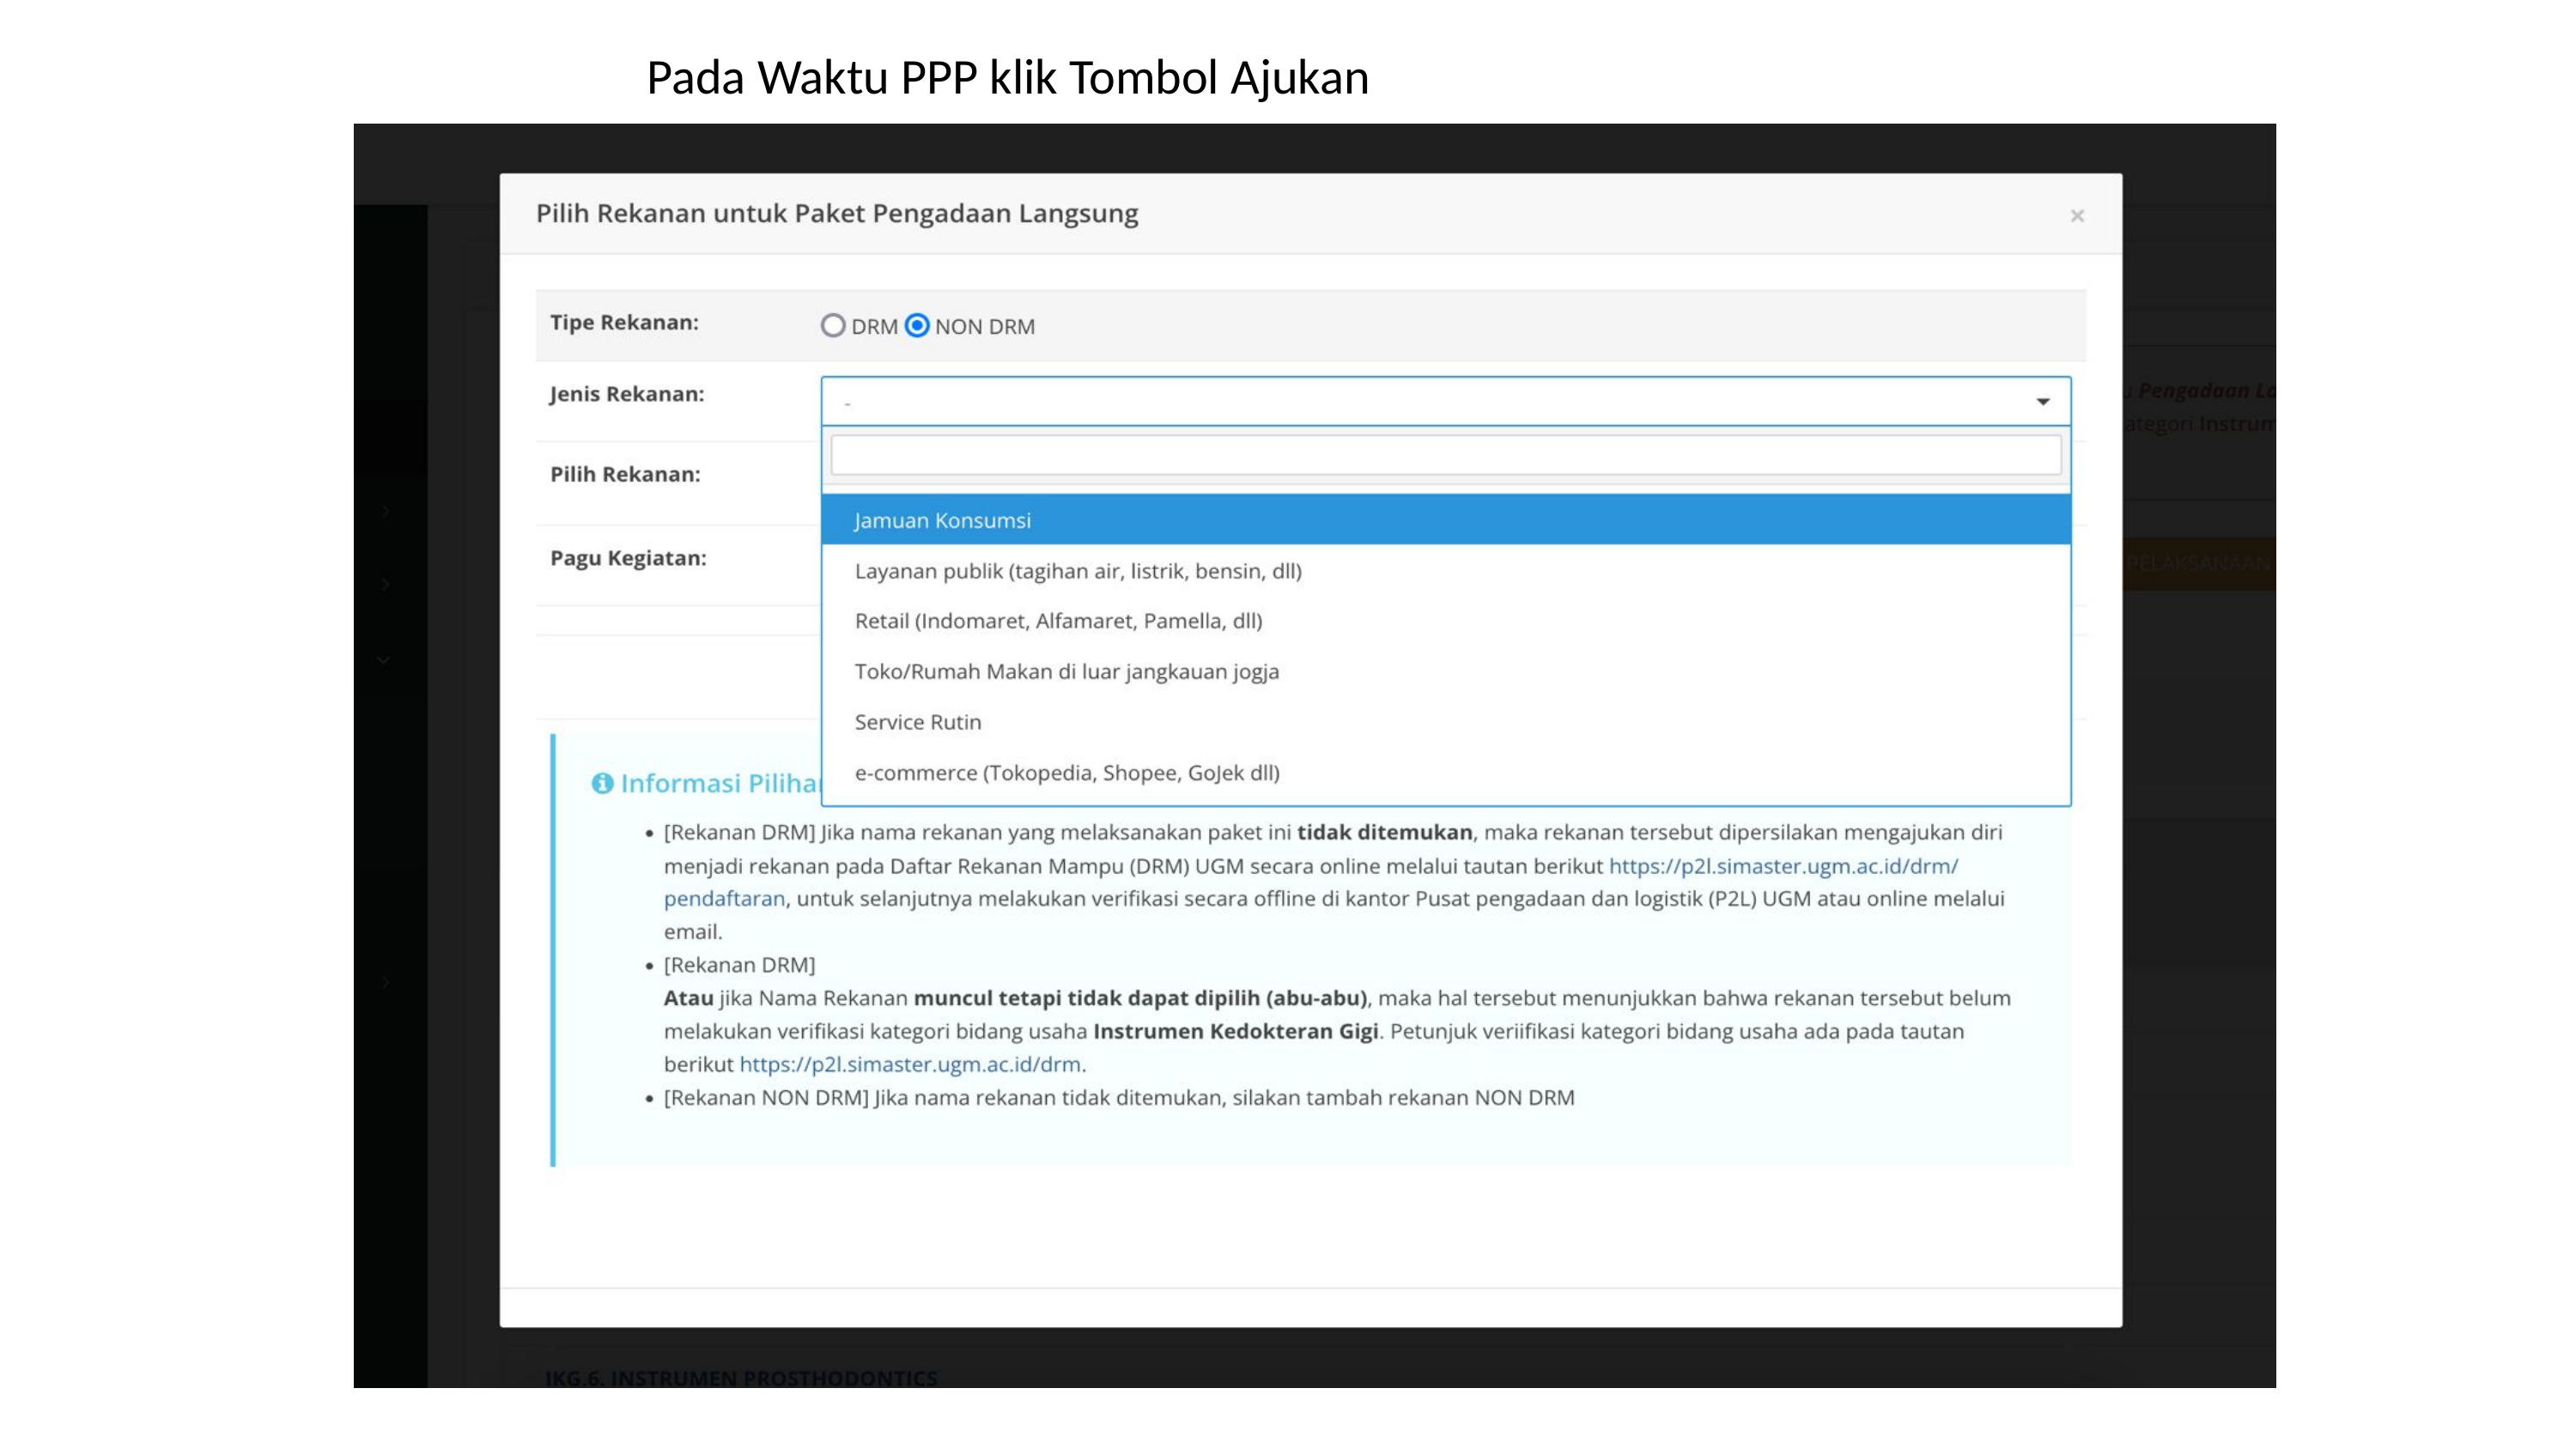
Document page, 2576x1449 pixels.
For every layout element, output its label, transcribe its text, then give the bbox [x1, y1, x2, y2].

text_box Pada Waktu PPP klik Tombol Ajukan [364, 37, 1653, 111]
picture [354, 124, 2277, 1389]
